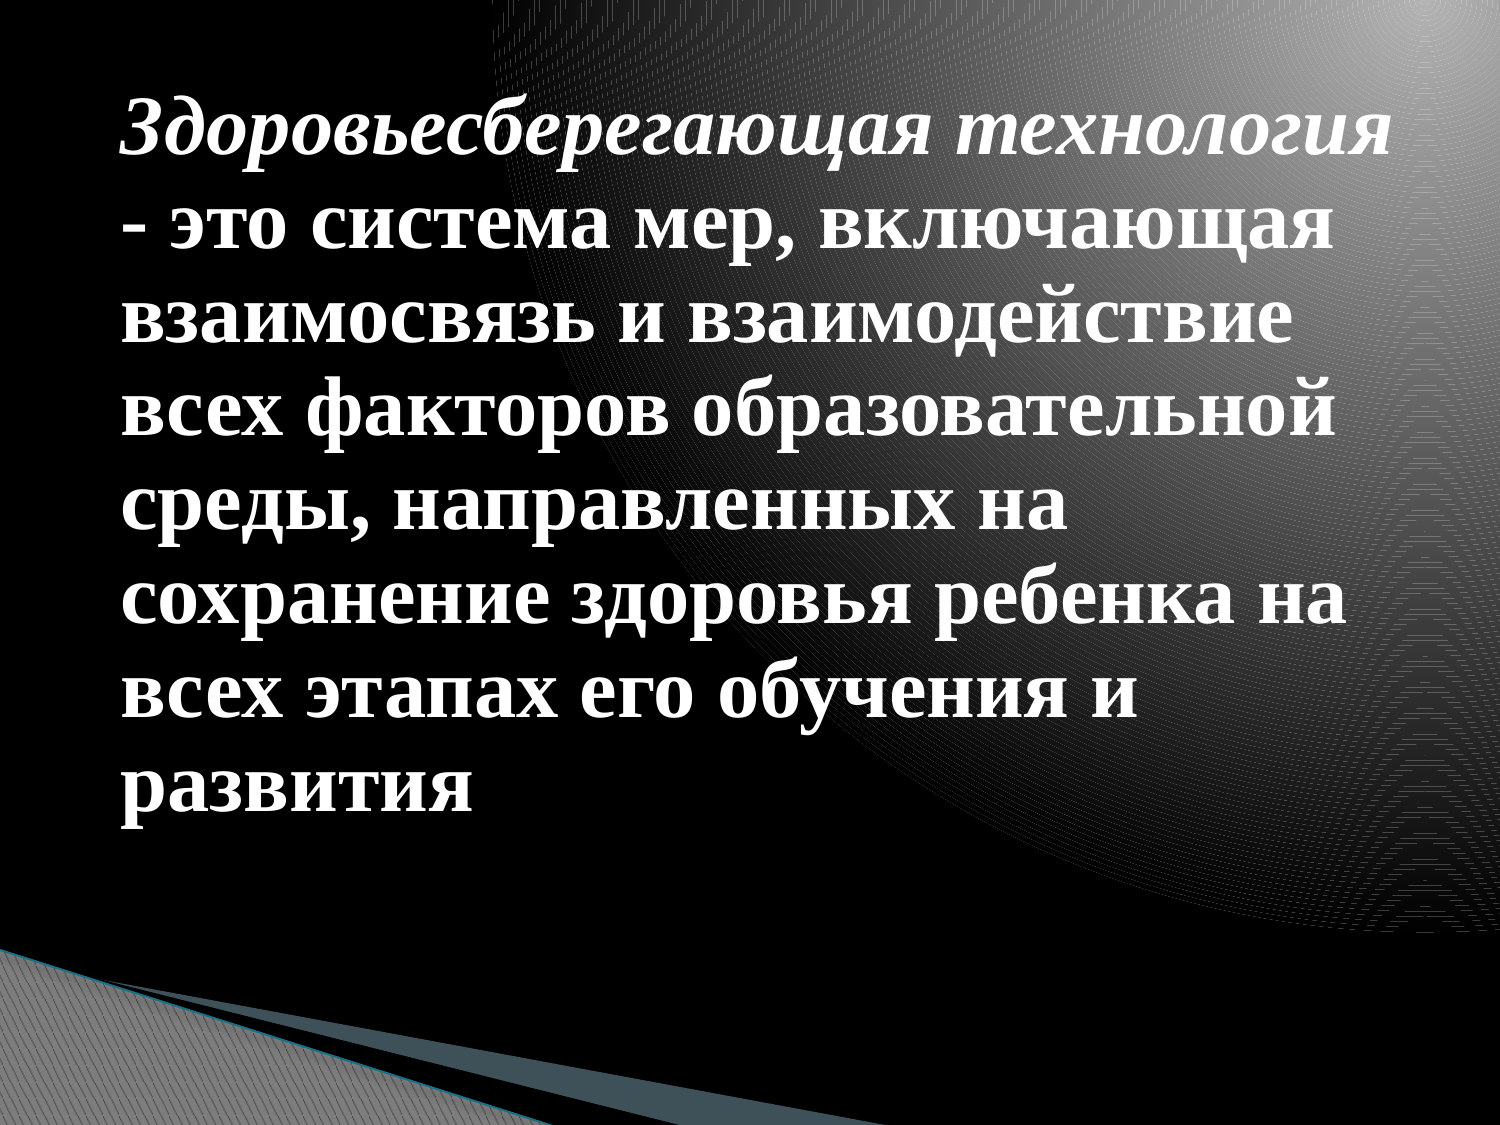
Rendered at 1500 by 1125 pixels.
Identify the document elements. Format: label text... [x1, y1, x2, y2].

title Здоровьесберегающая технология - это система мер, включающая взаимосвязь и взаимодействие всех факторов образовательной среды, направленных на сохранение здоровья ребенка на всех этапах его обучения и развития [105, 70, 1456, 839]
picture [0, 952, 543, 1125]
